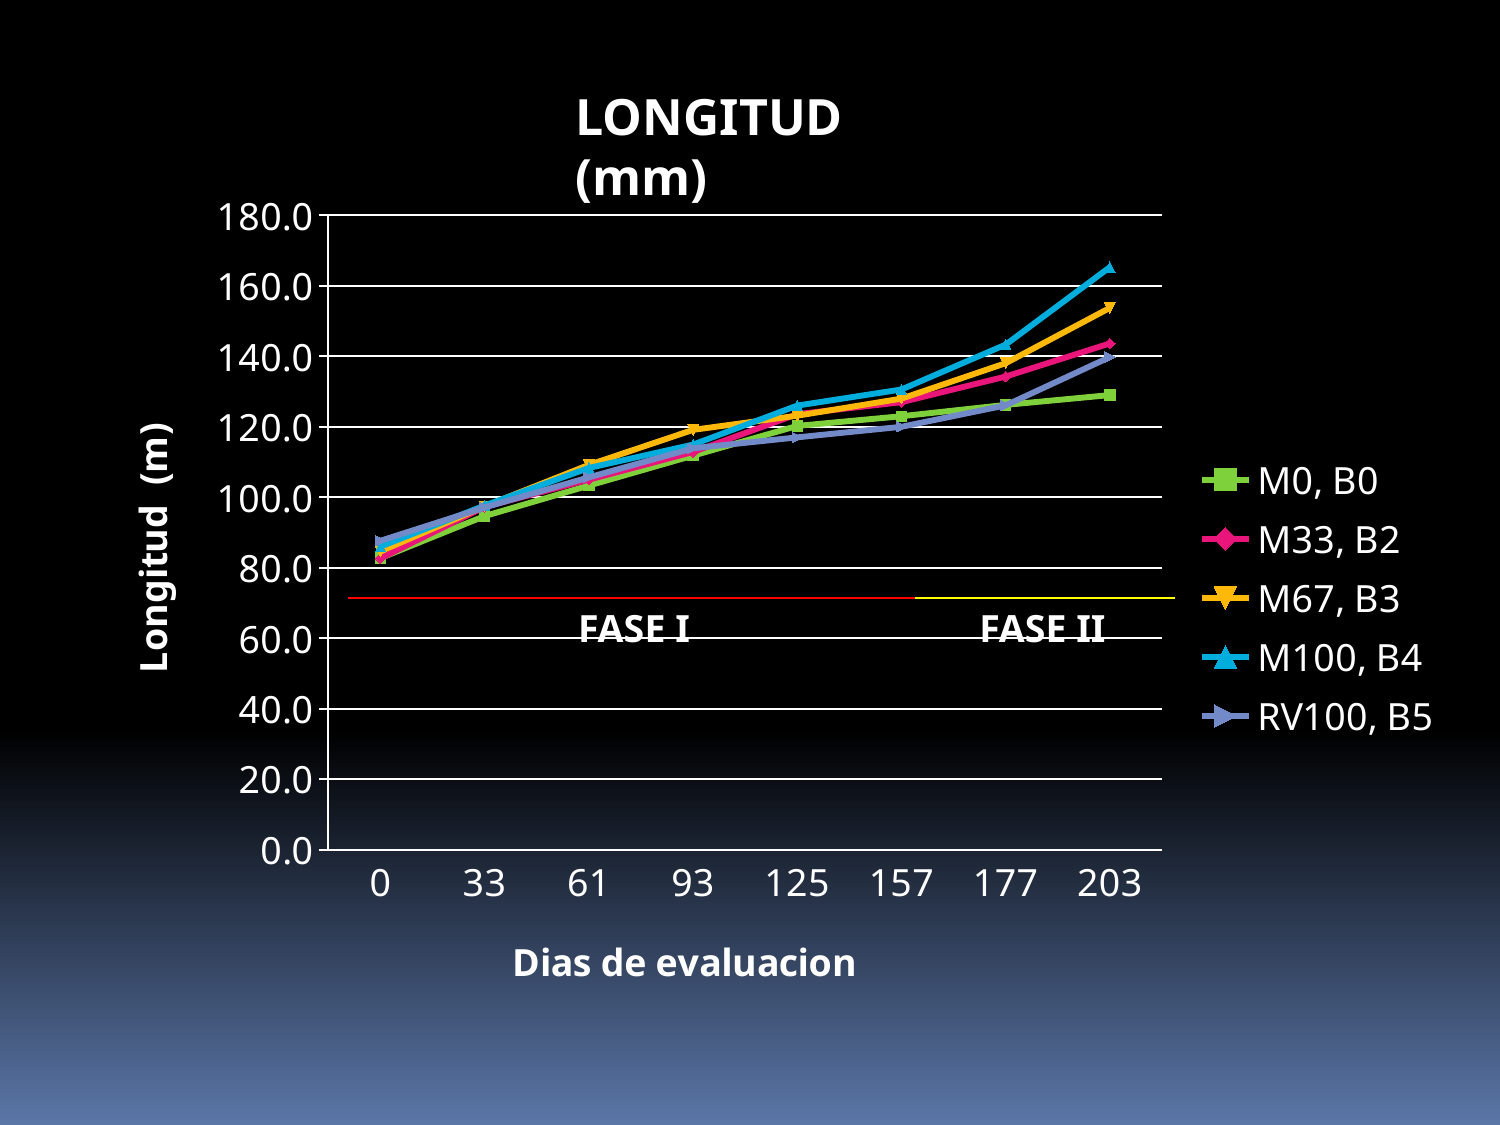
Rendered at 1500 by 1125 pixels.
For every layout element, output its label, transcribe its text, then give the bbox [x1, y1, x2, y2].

text_box LONGITUD (mm) [561, 78, 962, 163]
chart [88, 172, 1460, 1024]
